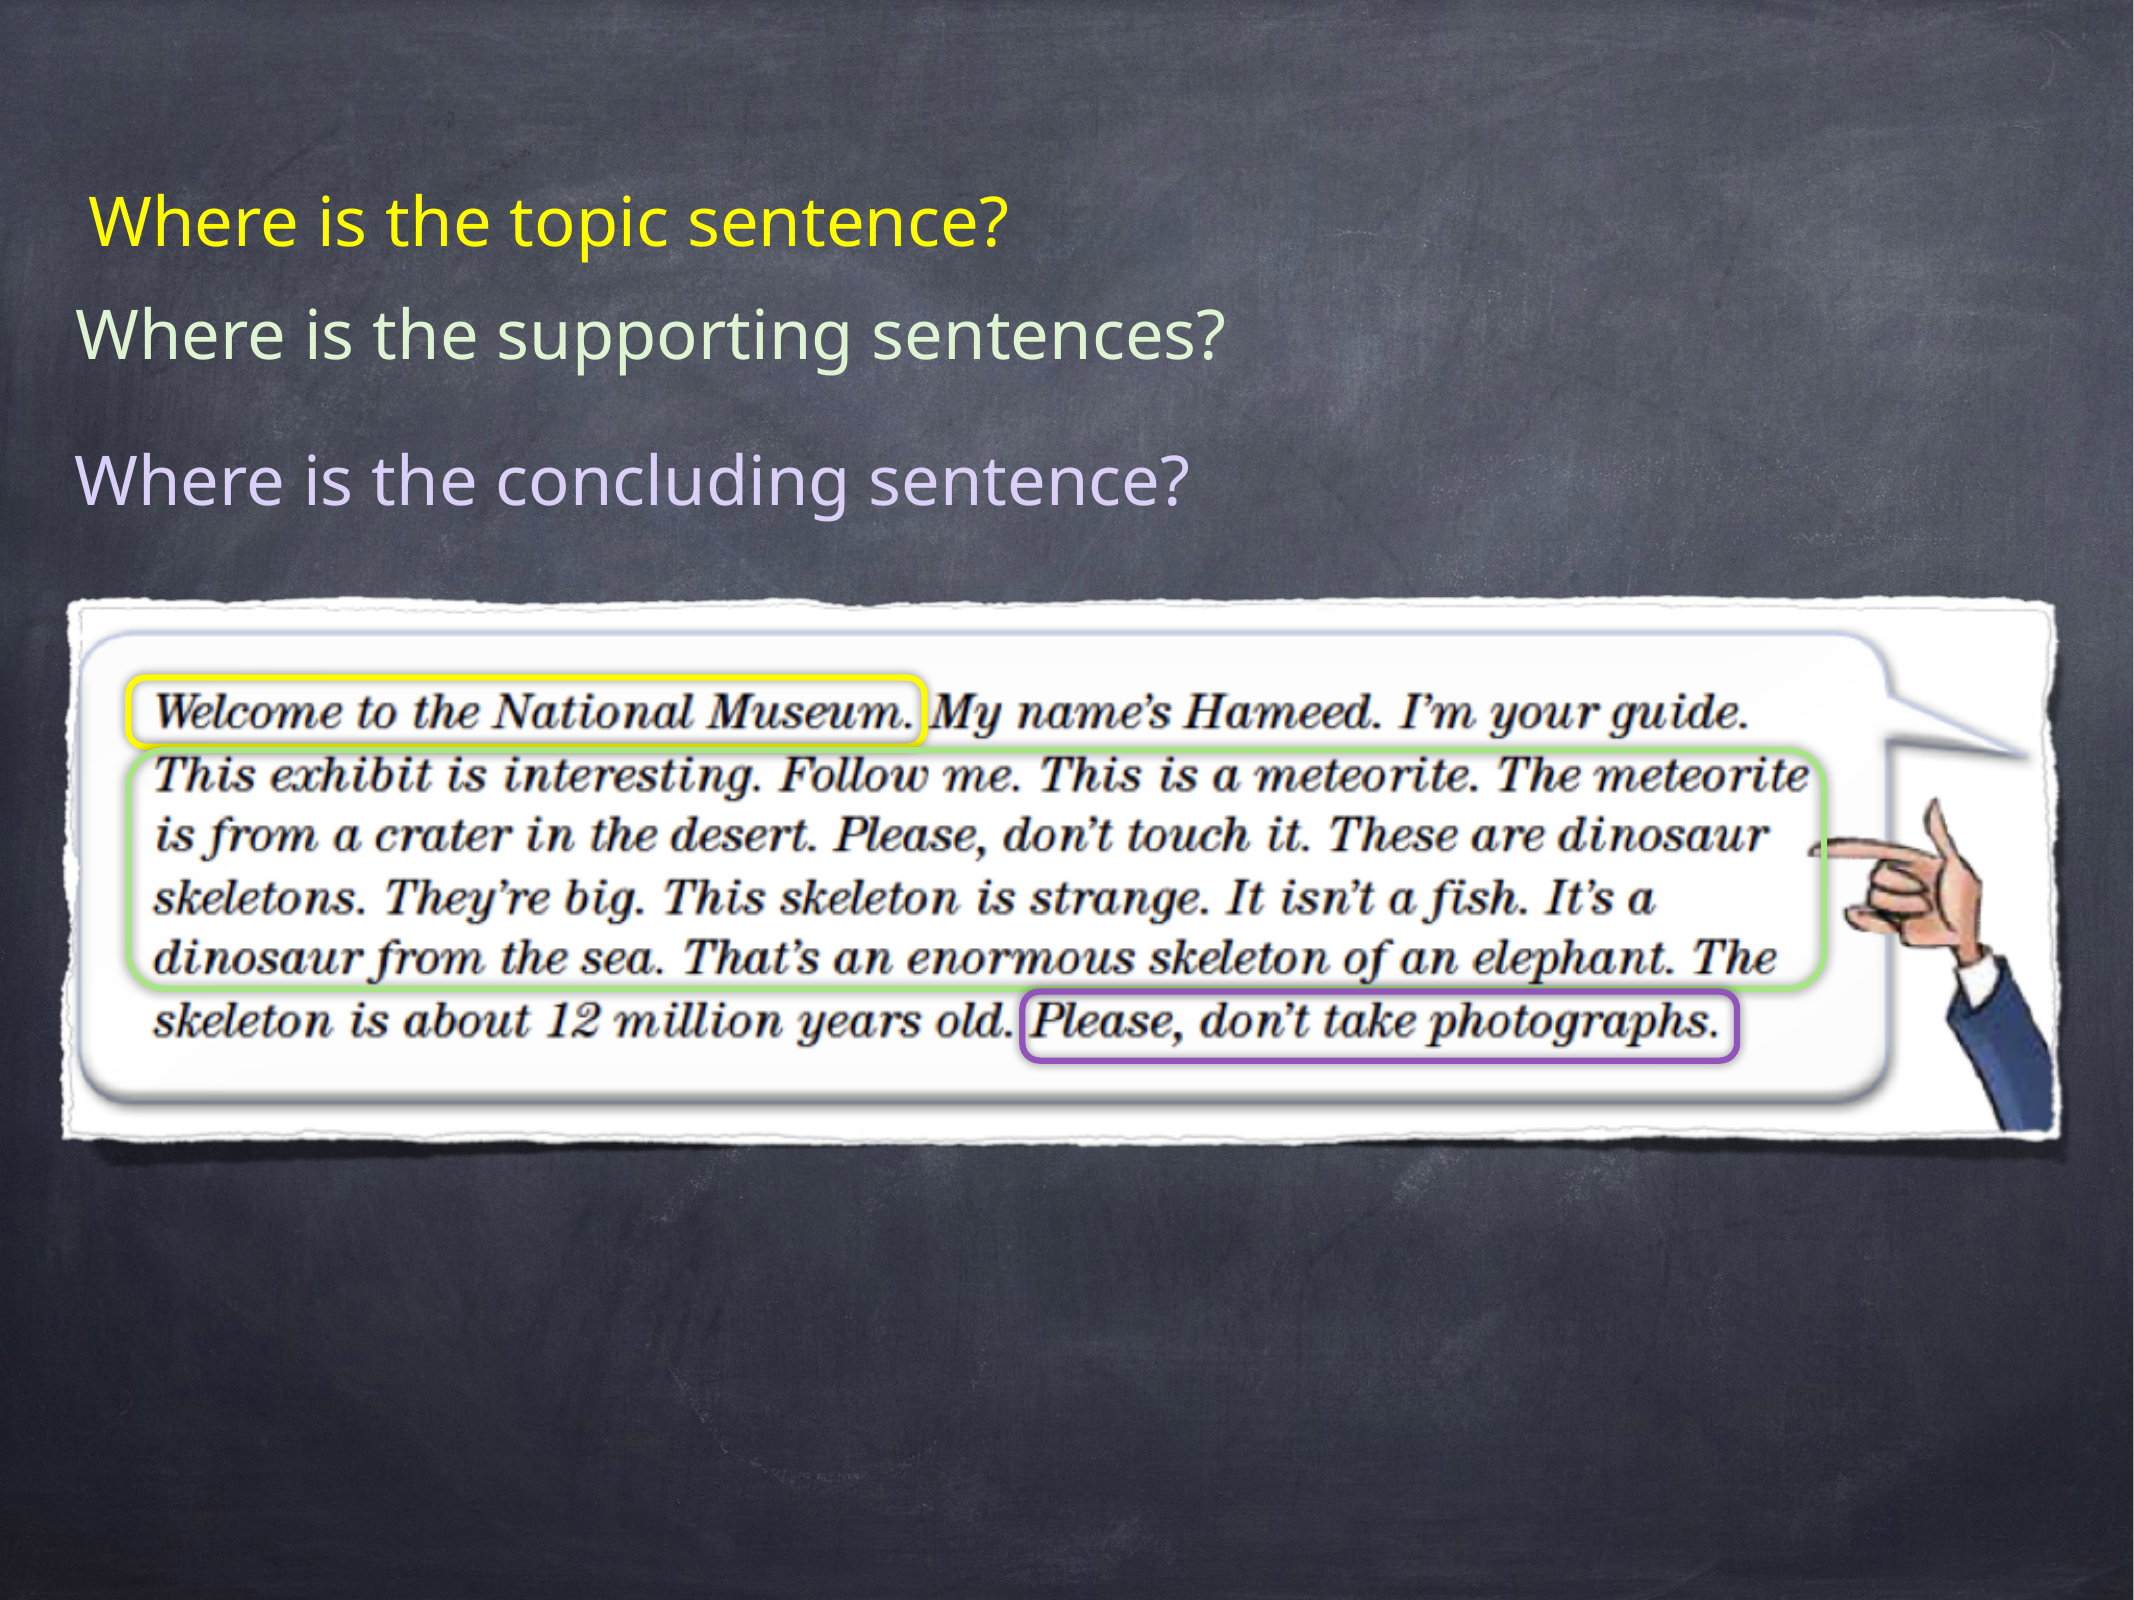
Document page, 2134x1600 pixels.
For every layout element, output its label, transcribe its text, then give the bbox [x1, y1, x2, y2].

text_box Where is the concluding sentence? [66, 416, 1200, 528]
picture [0, 0, 2134, 1600]
text_box Where is the supporting sentences? [66, 270, 1236, 382]
text_box Where is the topic sentence? [79, 157, 1018, 269]
